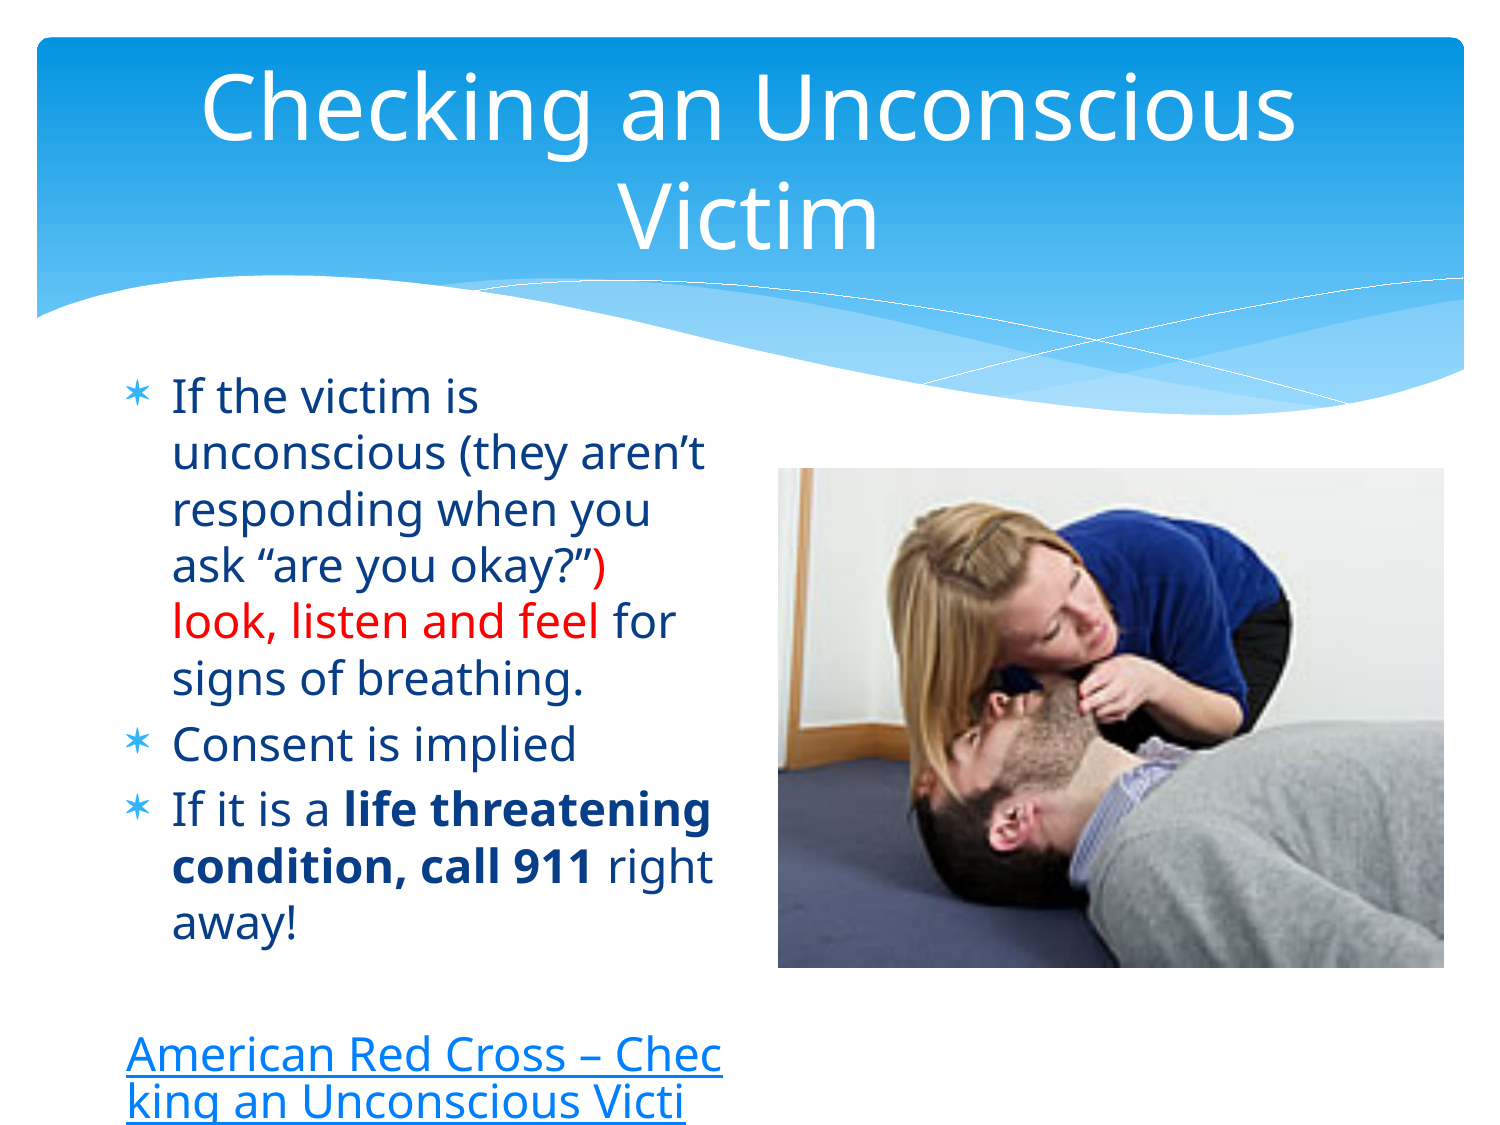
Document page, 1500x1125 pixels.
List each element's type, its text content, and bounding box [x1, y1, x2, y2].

title Checking an Unconscious Victim [75, 55, 1425, 261]
list If the victim is unconscious (they aren’t responding when you ask “are you okay?”) look, listen and feel for signs of breathing. Consent is implied If it is a life threatening condition, call 911 right away! American Red Cross – Checking an Unconscious Victim [111, 358, 738, 1105]
picture [778, 468, 1444, 968]
